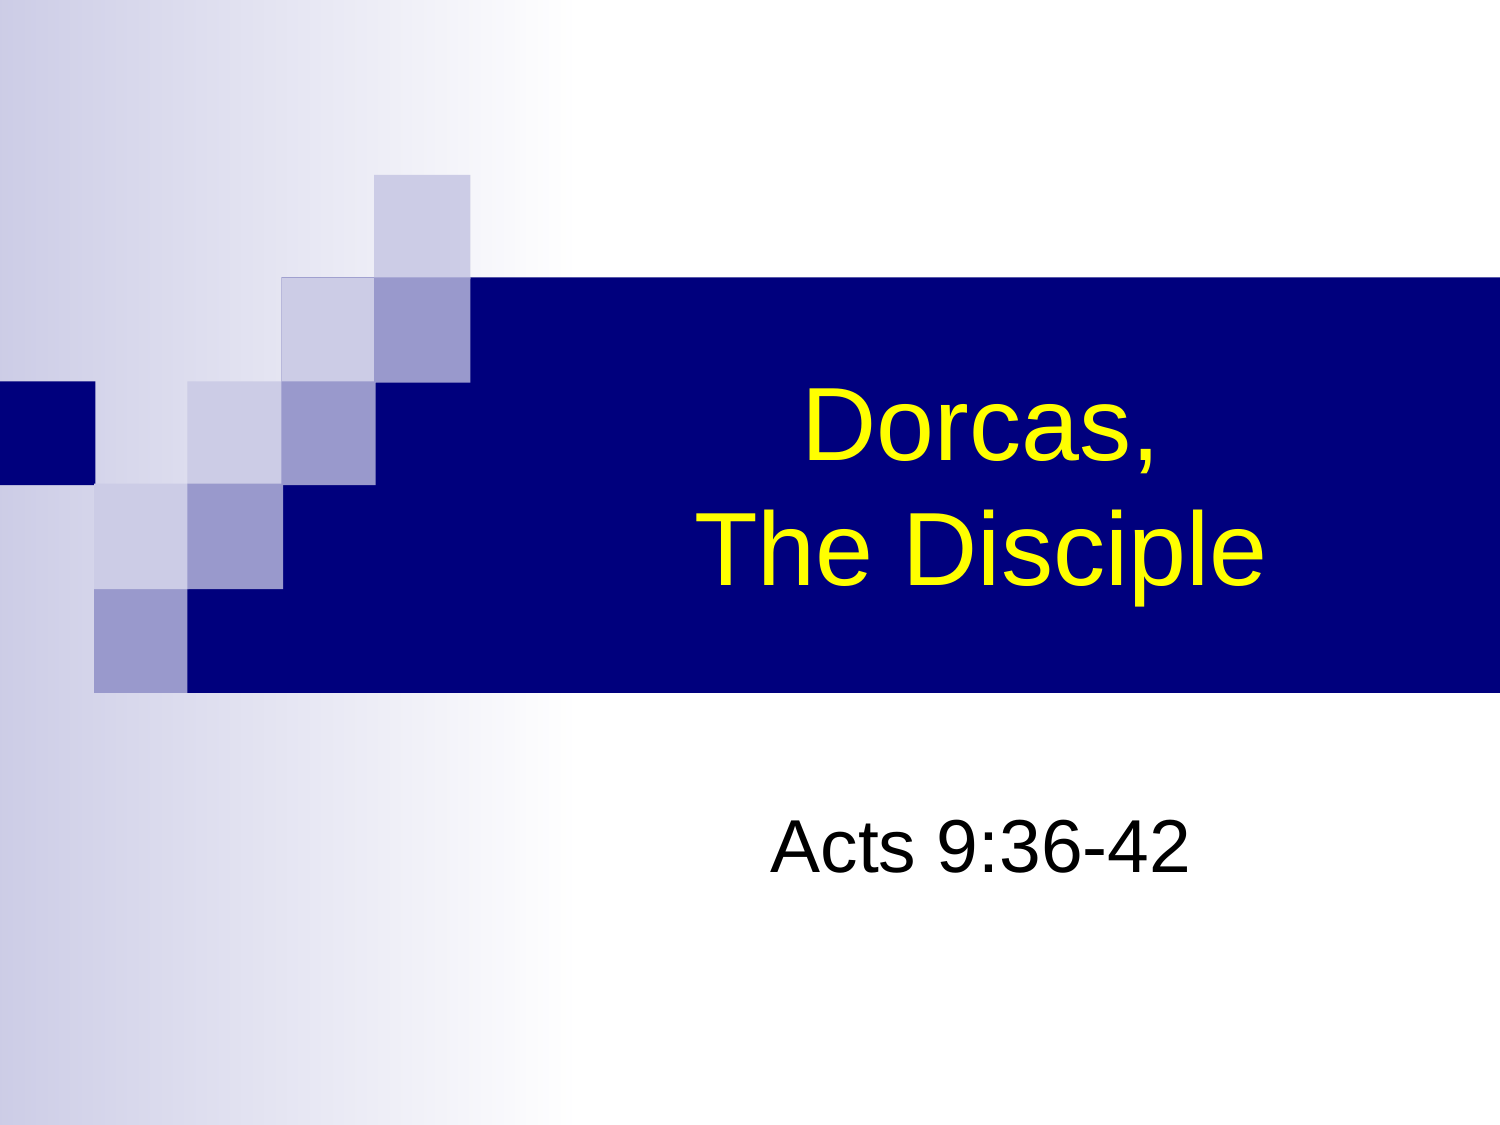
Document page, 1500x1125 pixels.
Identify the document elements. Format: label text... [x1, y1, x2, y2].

title Dorcas, The Disciple [487, 299, 1475, 663]
subtitle Acts 9:36-42 [487, 699, 1475, 988]
